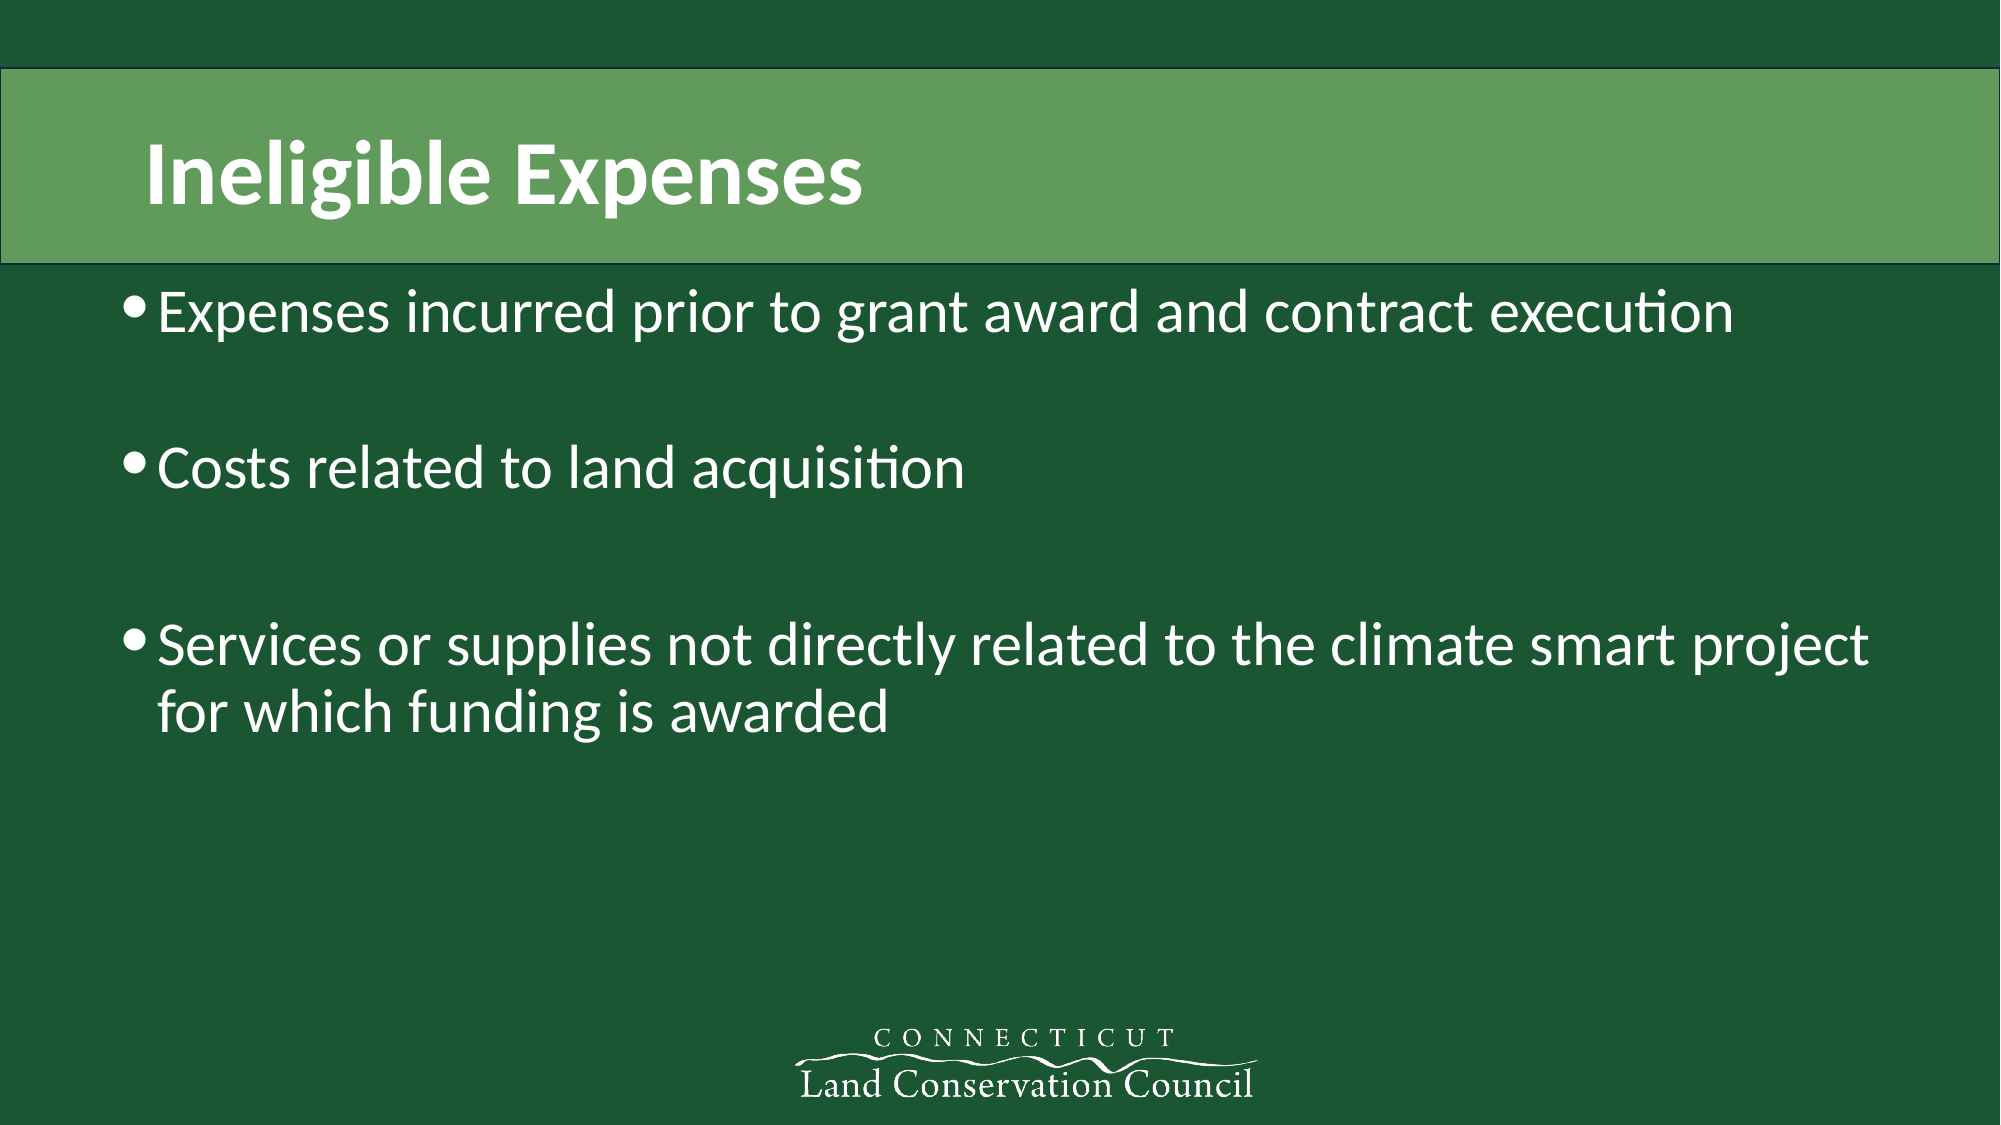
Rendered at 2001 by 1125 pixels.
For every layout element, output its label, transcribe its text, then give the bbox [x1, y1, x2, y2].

picture [787, 1018, 1266, 1105]
text_box [0, 67, 2000, 265]
text_box Expenses incurred prior to grant award and contract execution Costs related to land acquisition Services or supplies not directly related to the climate smart project for which funding is awarded [104, 265, 1896, 691]
text_box Ineligible Expenses [129, 98, 1820, 234]
